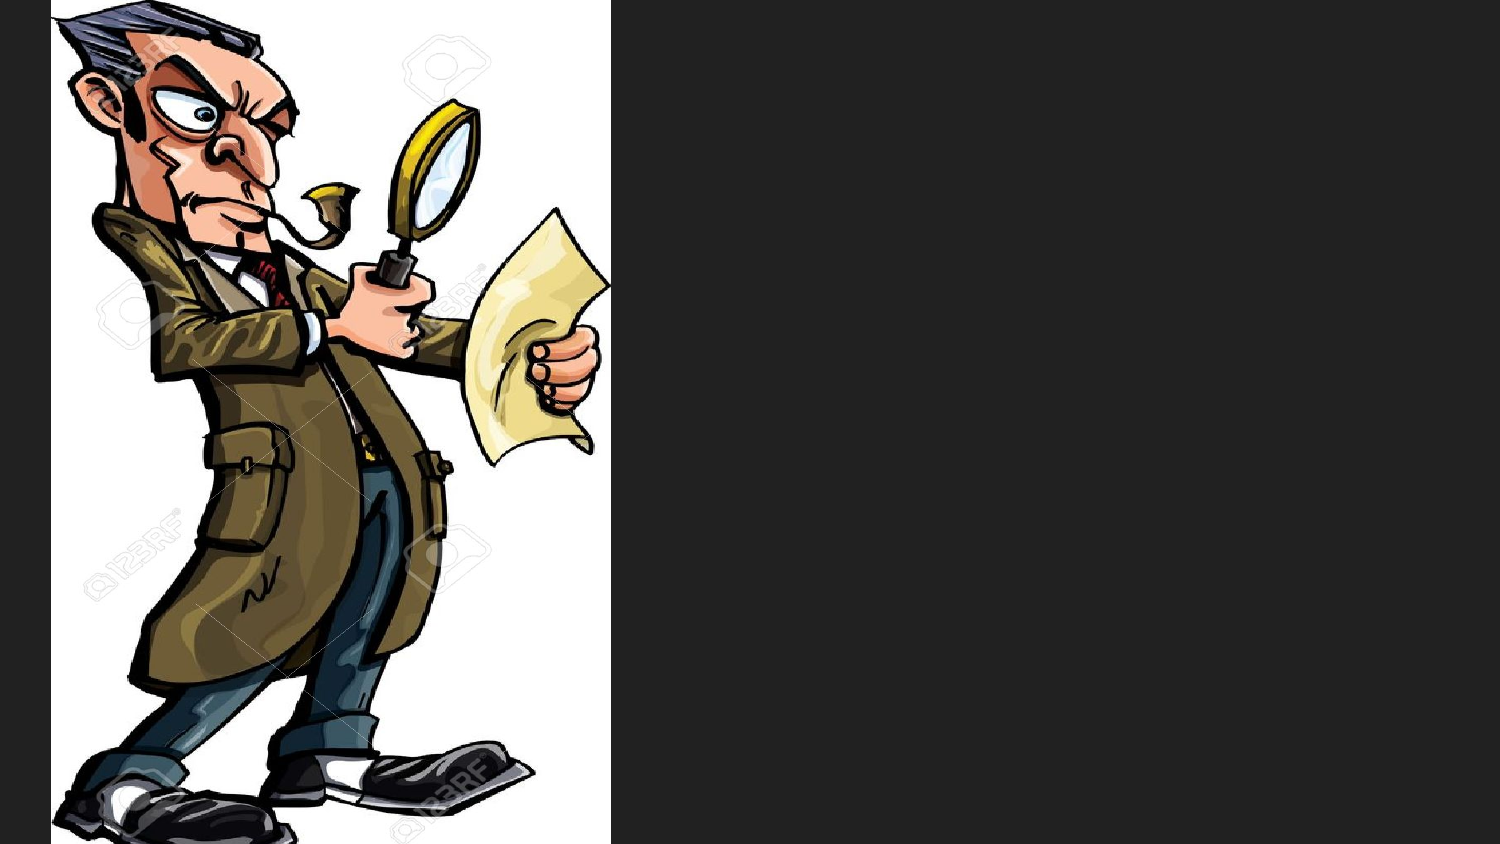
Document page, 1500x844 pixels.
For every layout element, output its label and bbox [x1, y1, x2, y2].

picture [50, 0, 611, 844]
